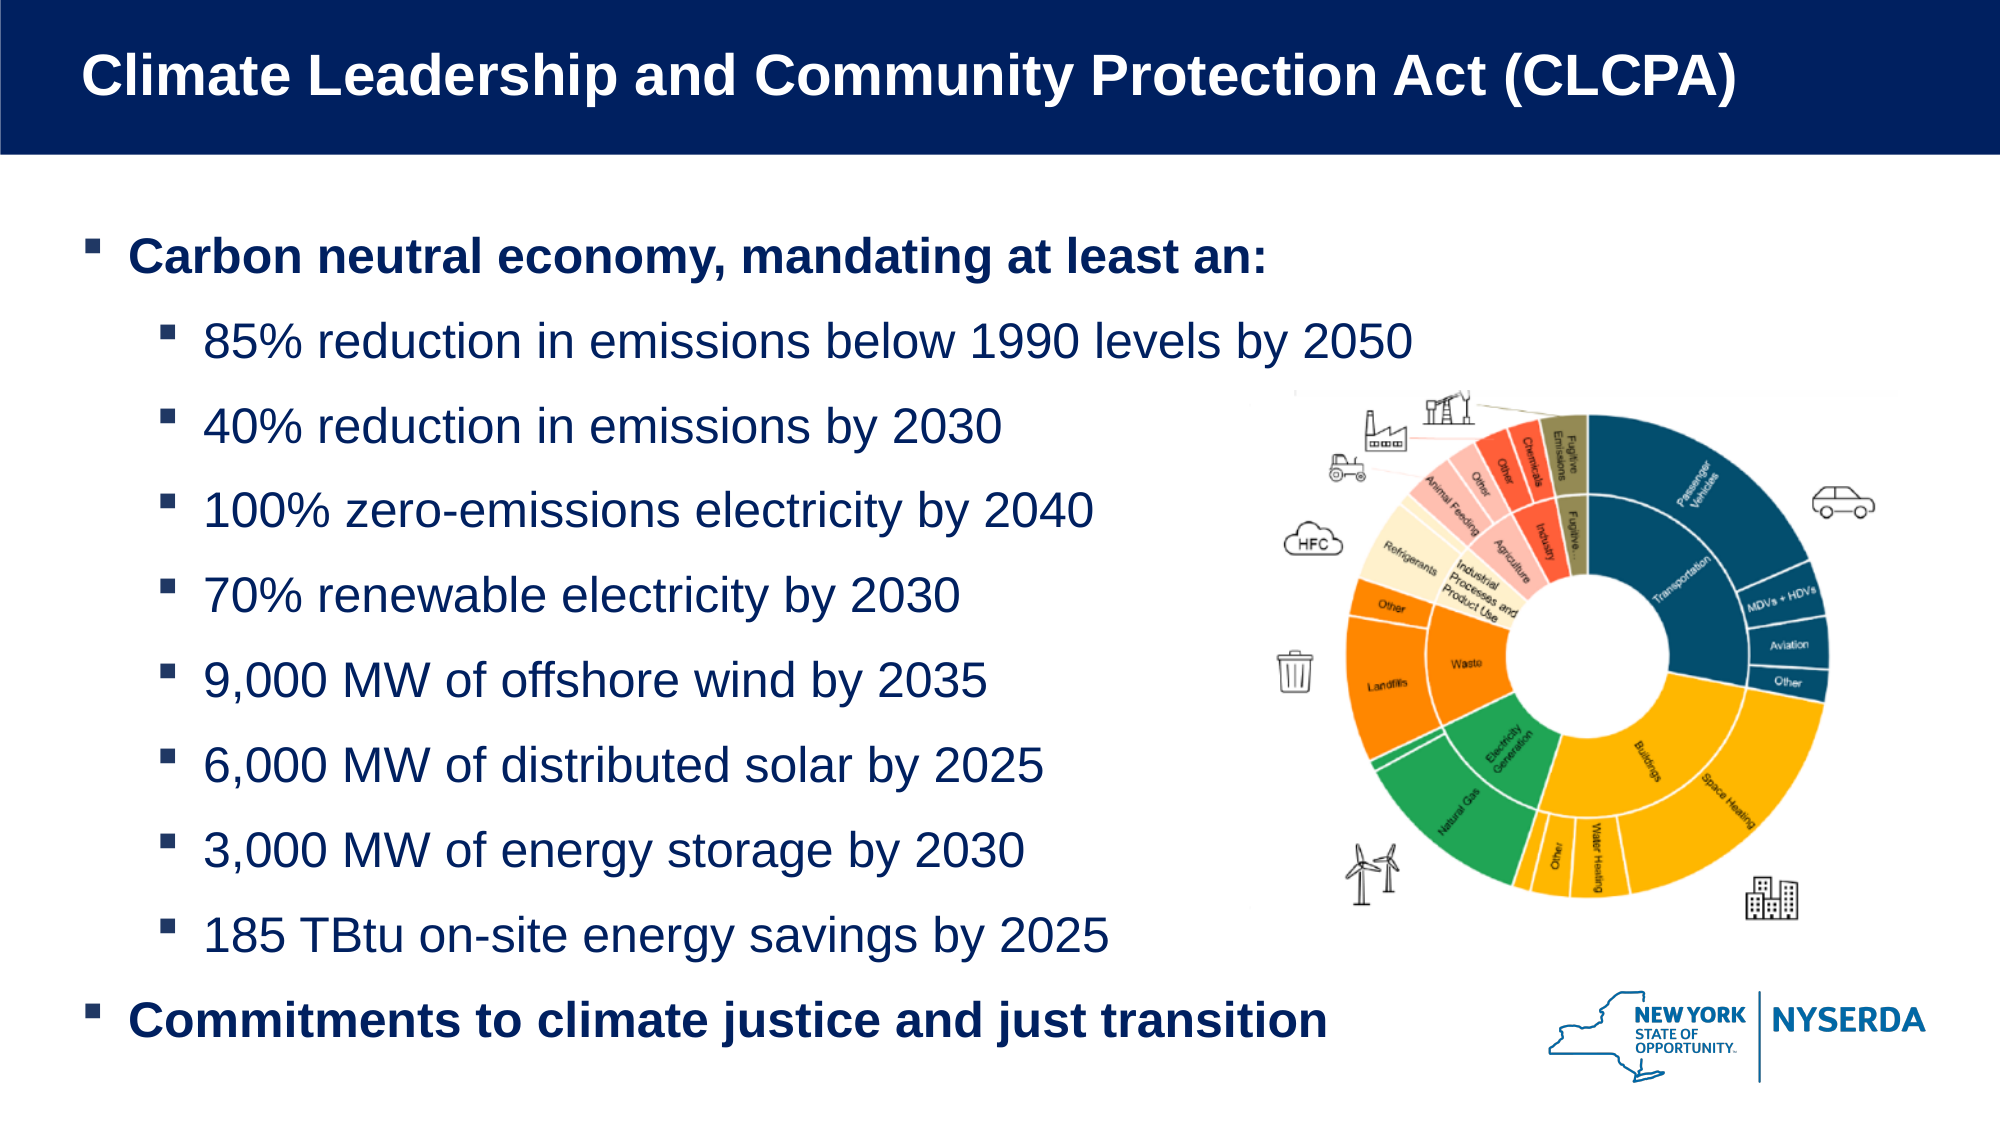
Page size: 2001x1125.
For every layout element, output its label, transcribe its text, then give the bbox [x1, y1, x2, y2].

picture [1534, 976, 1940, 1098]
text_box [0, 0, 2000, 155]
picture [1238, 390, 1924, 931]
text_box Carbon neutral economy, mandating at least an: 85% reduction in emissions below 1990 levels by 2050 40% reduction in emissions by 2030 100% zero-emissions electricity by 2040 70% renewable electricity by 2030 9,000 MW of offshore wind by 2035 6,000 MW of distributed solar by 2025 3,000 MW of energy storage by 2030 185 TBtu on-site energy savings by 2025 Commitments to climate justice and just transition [81, 223, 1908, 1056]
